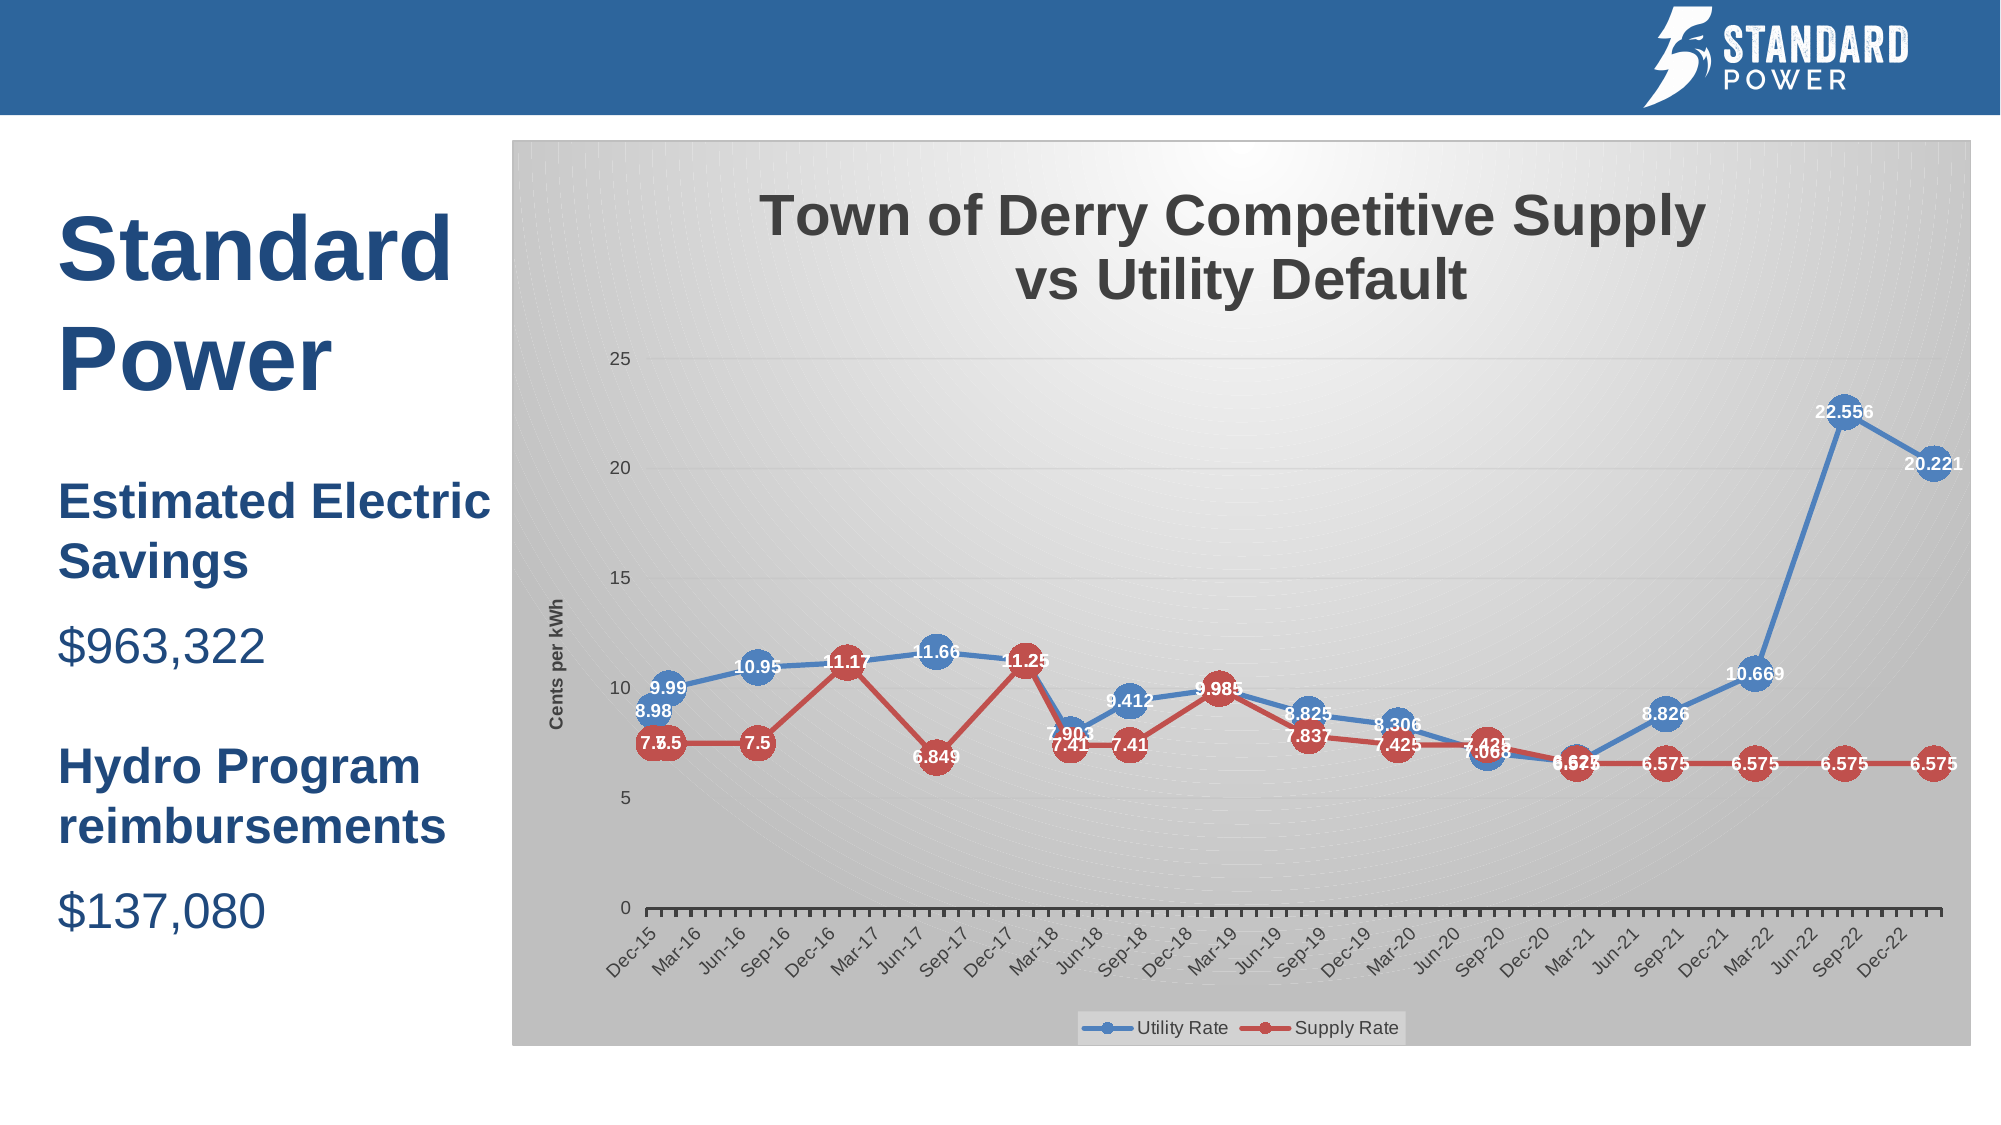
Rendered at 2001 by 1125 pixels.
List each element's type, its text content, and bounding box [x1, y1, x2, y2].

text_box Standard Power Estimated Electric Savings $963,322 Hydro Program reimbursements $137,080 [43, 181, 506, 1016]
picture [1605, 0, 1946, 139]
chart [511, 139, 1972, 1047]
